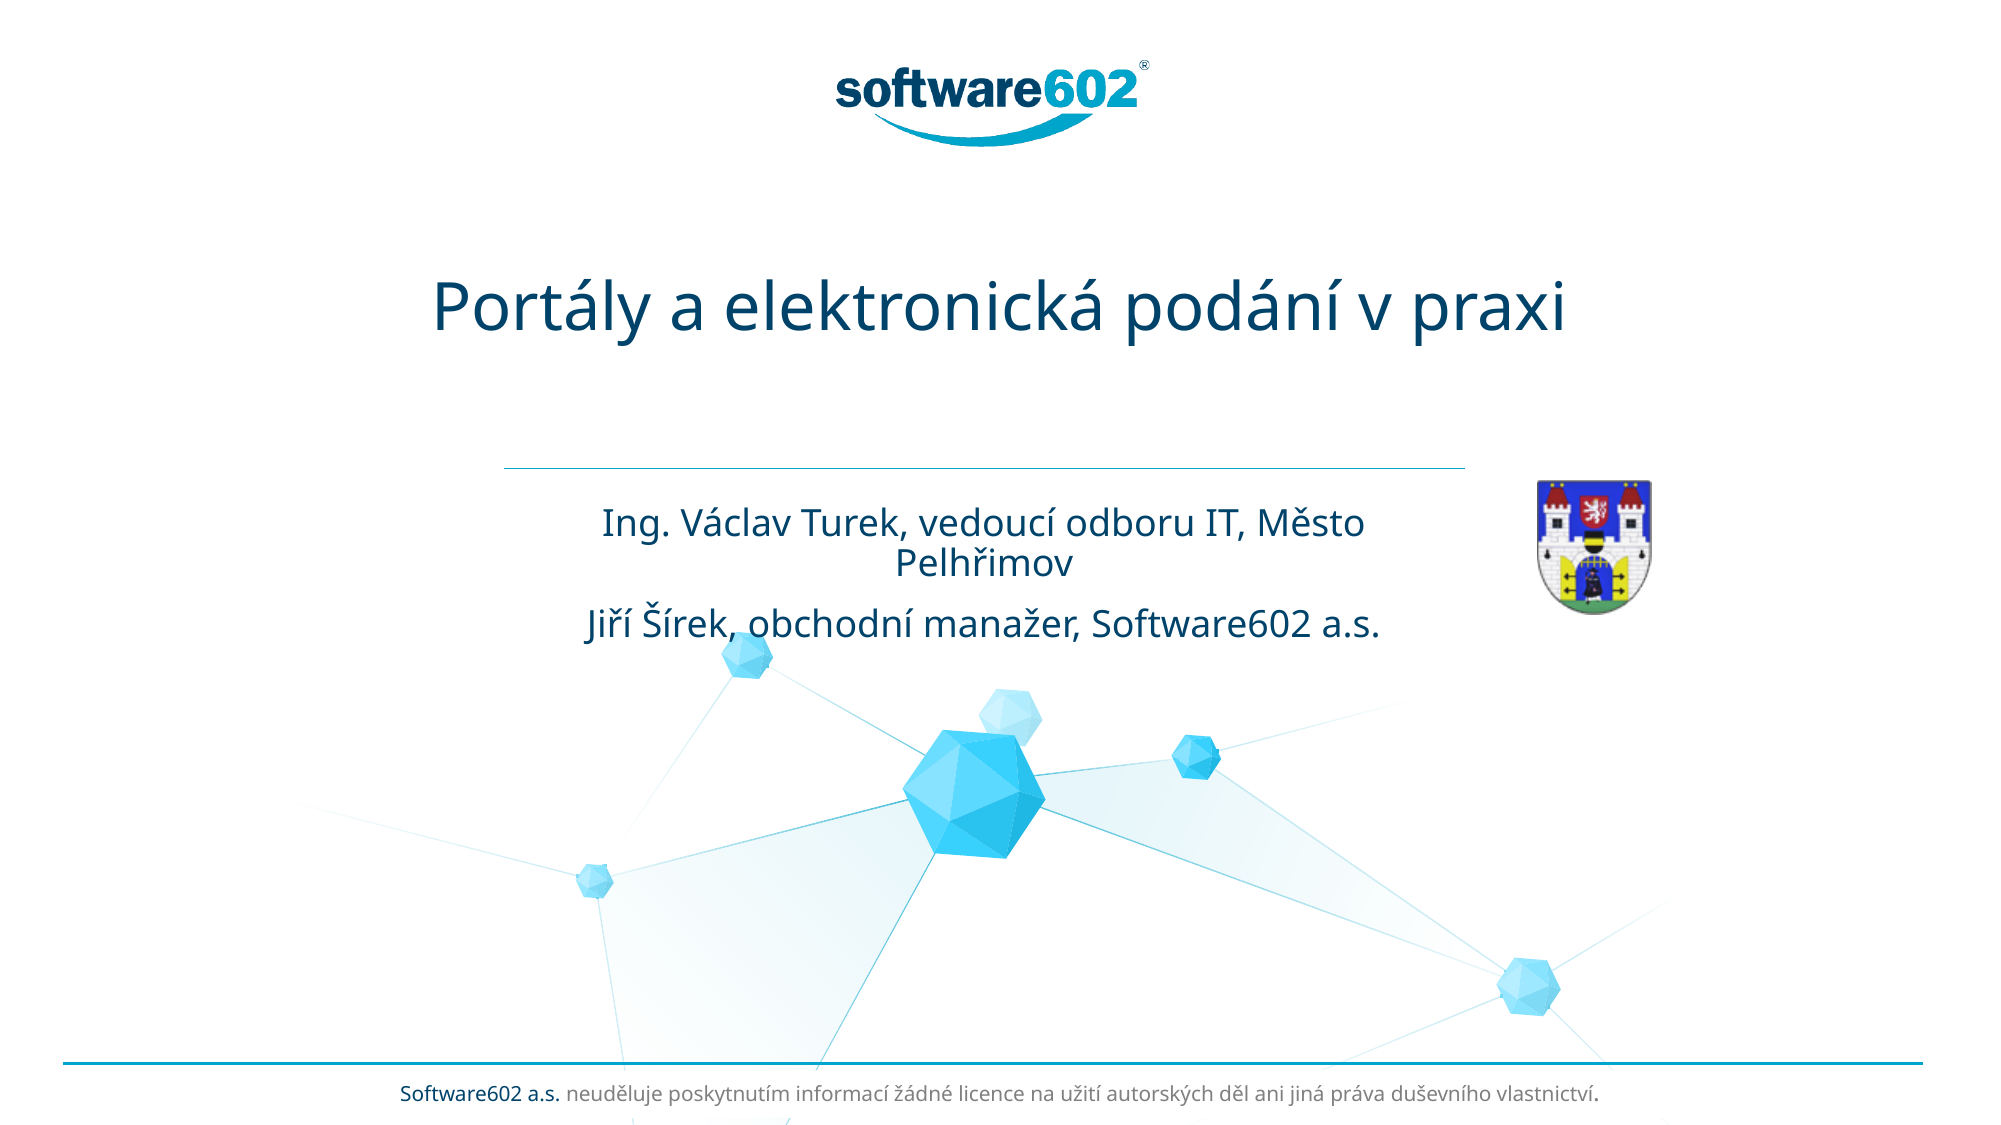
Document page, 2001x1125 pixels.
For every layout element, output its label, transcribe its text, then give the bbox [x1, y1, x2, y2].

picture [1537, 480, 1652, 616]
title Portály a elektronická podání v praxi [137, 212, 1863, 433]
list Ing. Václav Turek, vedoucí odboru IT, Město Pelhřimov Jiří Šírek, obchodní manažer, Software602 a.s. [503, 496, 1465, 655]
picture [835, 59, 1150, 147]
